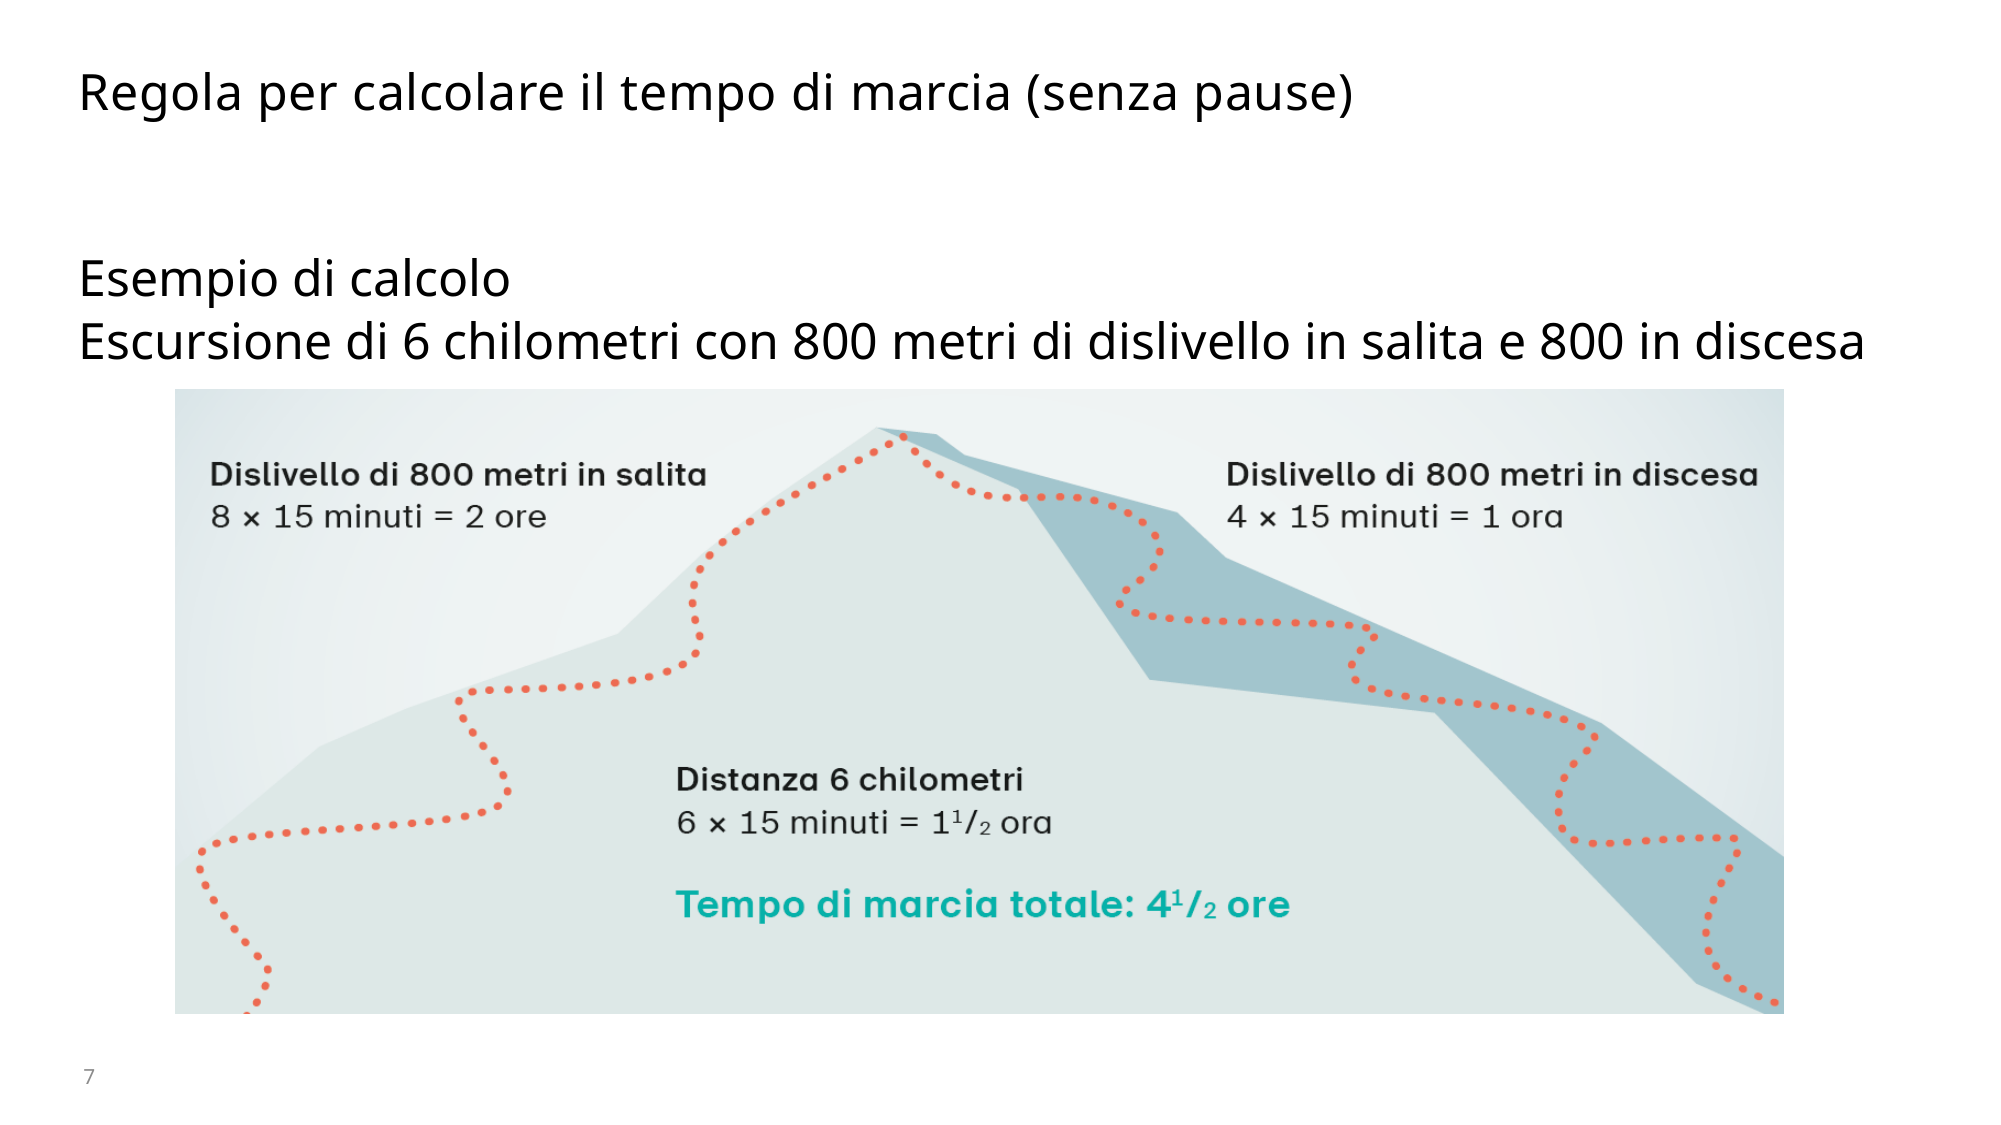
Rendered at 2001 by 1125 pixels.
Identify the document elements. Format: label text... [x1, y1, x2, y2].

slide_number 7 [83, 1063, 218, 1090]
title Regola per calcolare il tempo di marcia (senza pause) [78, 59, 1922, 112]
picture [175, 389, 1784, 1014]
list Esempio di calcolo Escursione di 6 chilometri con 800 metri di dislivello in salita e 800 in discesa [78, 243, 1922, 1014]
